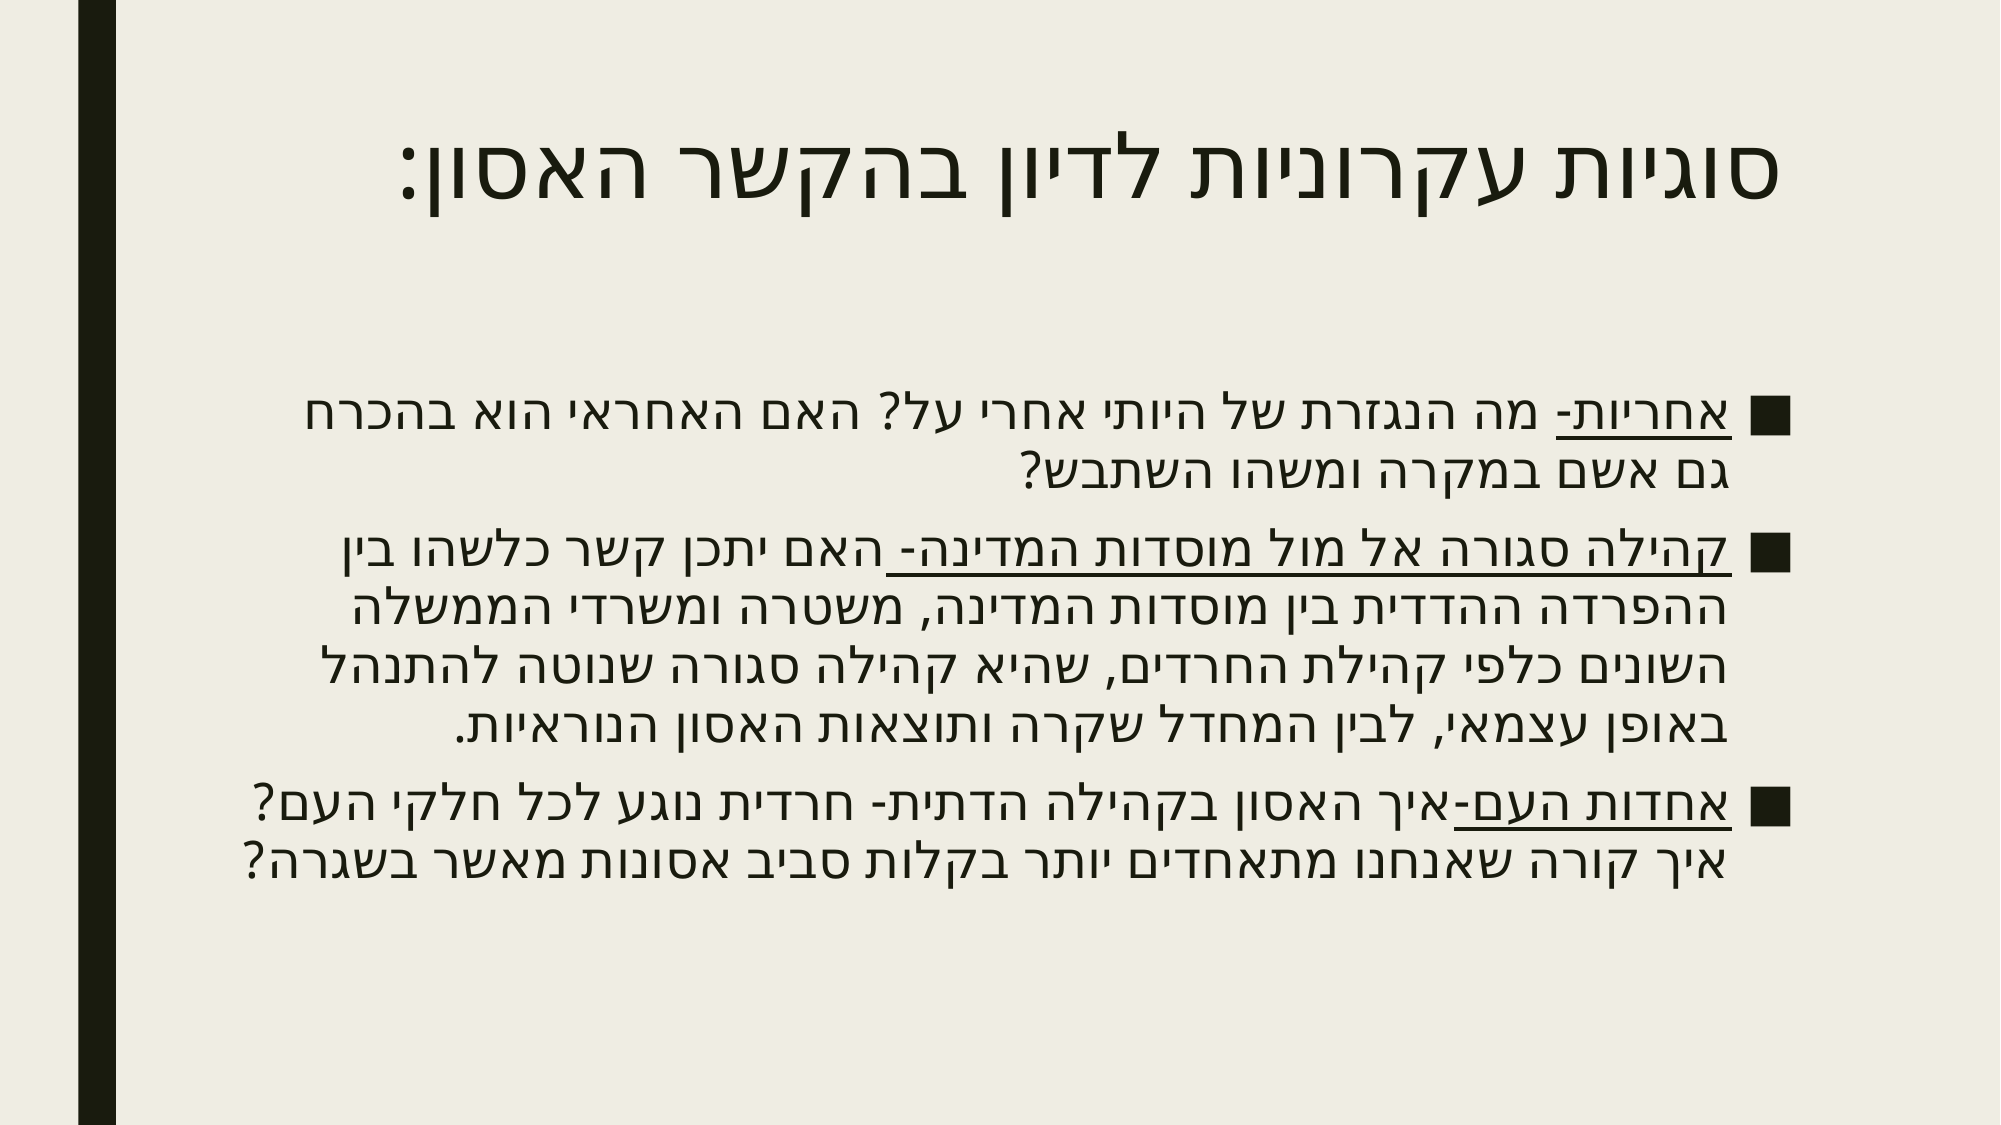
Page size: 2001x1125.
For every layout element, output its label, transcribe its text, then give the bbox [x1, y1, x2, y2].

list אחריות- מה הנגזרת של היותי אחרי על? האם האחראי הוא בהכרח גם אשם במקרה ומשהו השתבש? קהילה סגורה אל מול מוסדות המדינה- האם יתכן קשר כלשהו בין ההפרדה ההדדית בין מוסדות המדינה, משטרה ומשרדי הממשלה השונים כלפי קהילת החרדים, שהיא קהילה סגורה שנוטה להתנהל באופן עצמאי, לבין המחדל שקרה ותוצאות האסון הנוראיות. אחדות העם-איך האסון בקהילה הדתית- חרדית נוגע לכל חלקי העם? איך קורה שאנחנו מתאחדים יותר בקלות סביב אסונות מאשר בשגרה? [225, 375, 1800, 963]
title סוגיות עקרוניות לדיון בהקשר האסון: [225, 112, 1800, 357]
